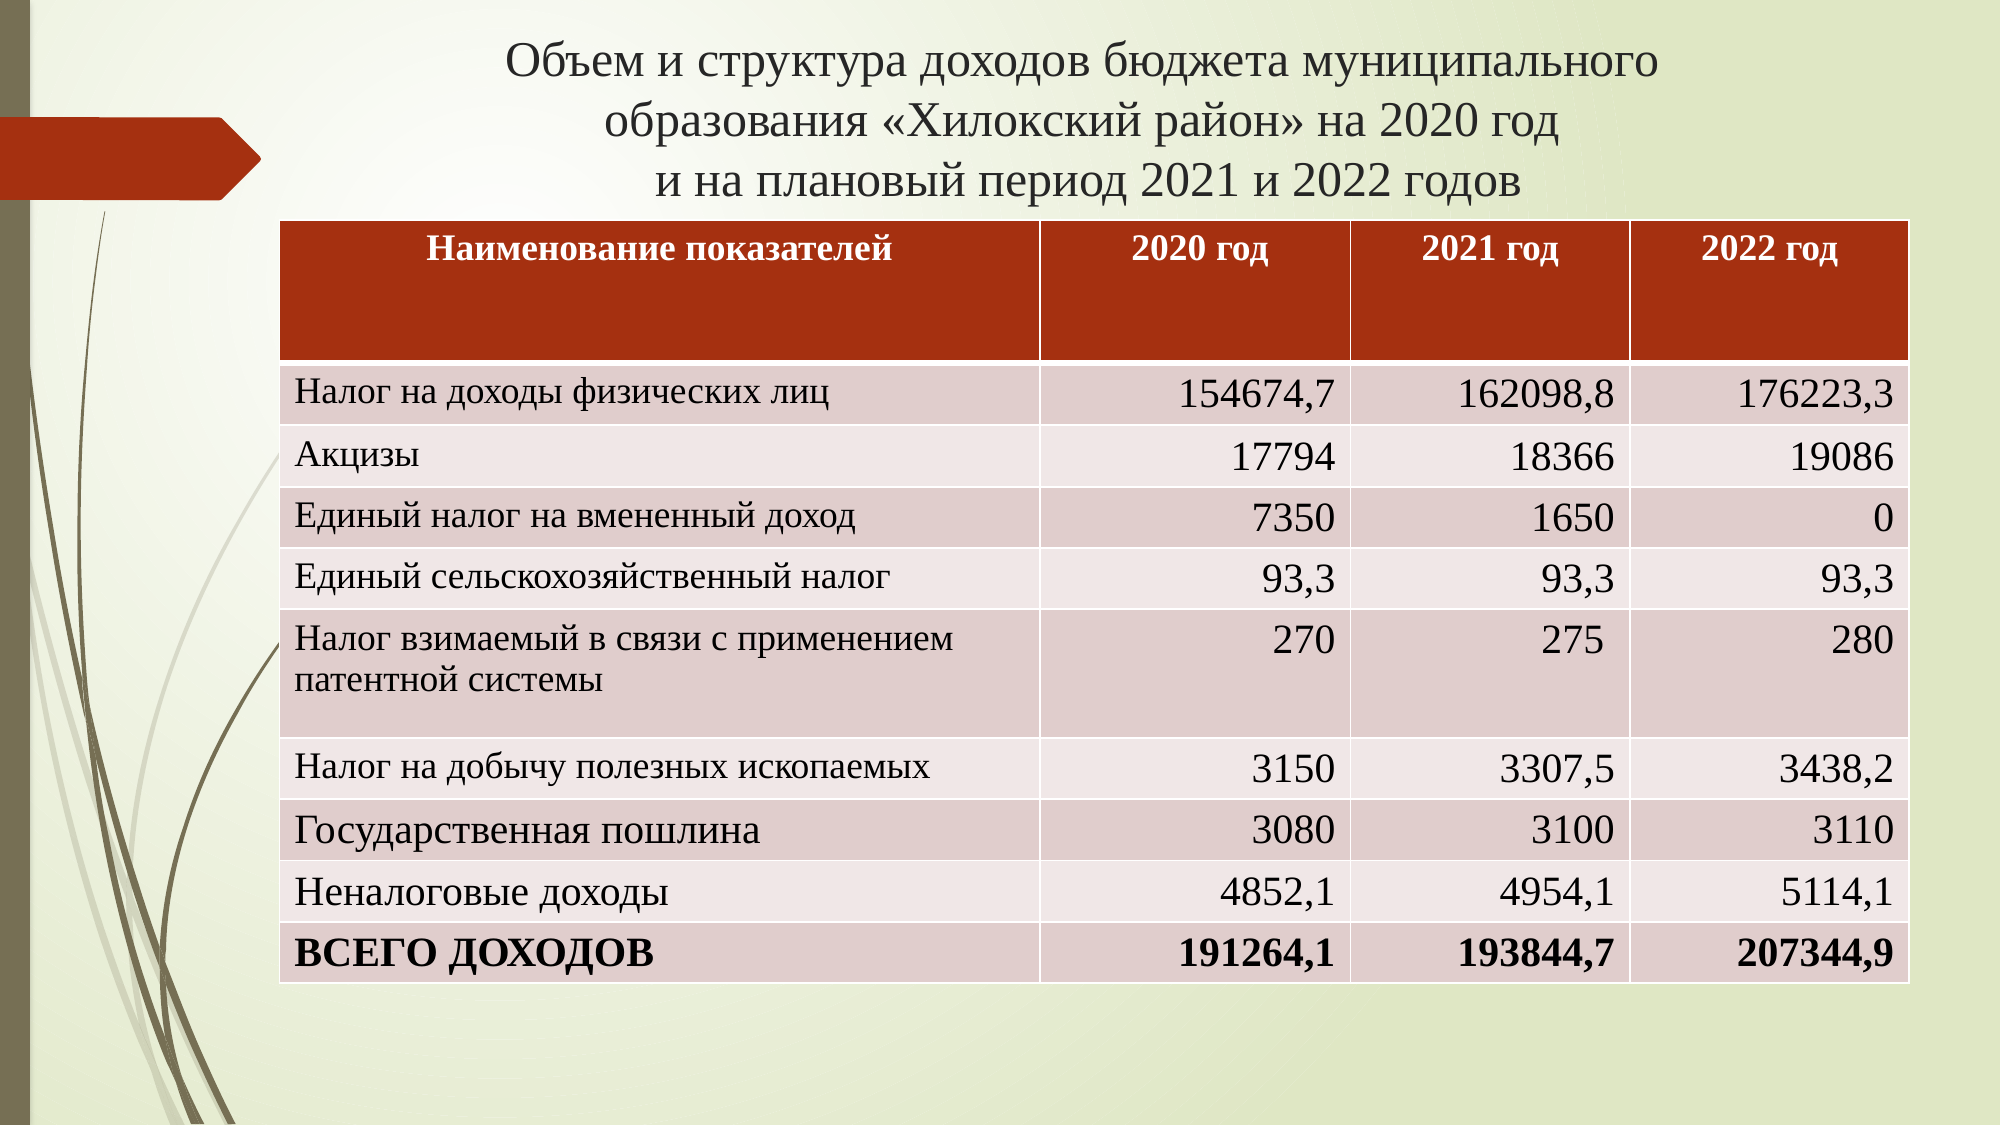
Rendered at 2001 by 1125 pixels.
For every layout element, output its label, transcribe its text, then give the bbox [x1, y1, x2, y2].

table_cell 4852,1 [1041, 861, 1350, 921]
table_cell Налог на добычу полезных ископаемых [280, 739, 1039, 798]
table_cell 3080 [1041, 800, 1350, 860]
table_header Наименование показателей [280, 221, 1039, 360]
table_cell 93,3 [1041, 549, 1350, 608]
table_cell 19086 [1631, 426, 1908, 486]
table_cell 7350 [1041, 488, 1350, 547]
table_header 2020 год [1041, 221, 1350, 360]
table_cell 4954,1 [1351, 861, 1629, 921]
table_cell 270 [1041, 610, 1350, 737]
table_cell 93,3 [1351, 549, 1629, 608]
table_cell 93,3 [1631, 549, 1908, 608]
table_cell 5114,1 [1631, 861, 1908, 921]
table_cell 3100 [1351, 800, 1629, 860]
table_cell 162098,8 [1351, 366, 1629, 424]
table_cell 3150 [1041, 739, 1350, 798]
table_cell Единый сельскохозяйственный налог [280, 549, 1039, 608]
table_cell 193844,7 [1351, 923, 1629, 982]
table_cell 3110 [1631, 800, 1908, 860]
table_cell Акцизы [280, 426, 1039, 486]
table_cell 207344,9 [1631, 923, 1908, 982]
table_cell Единый налог на вмененный доход [280, 488, 1039, 547]
table_cell 280 [1631, 610, 1908, 737]
table_cell Неналоговые доходы [280, 861, 1039, 921]
table_cell 1650 [1351, 488, 1629, 547]
table_cell 0 [1631, 488, 1908, 547]
table_cell 3307,5 [1351, 739, 1629, 798]
table_cell 191264,1 [1041, 923, 1350, 982]
title Объем и структура доходов бюджета муниципального образования «Хилокский район» на 2020 год и на плановый период 2021 и 2022 годов [338, 19, 1839, 197]
table_header 2022 год [1631, 221, 1908, 360]
table_cell Государственная пошлина [280, 800, 1039, 860]
table_header 2021 год [1351, 221, 1629, 360]
table_cell 17794 [1041, 426, 1350, 486]
table_cell 154674,7 [1041, 366, 1350, 424]
table_cell 3438,2 [1631, 739, 1908, 798]
table_cell 176223,3 [1631, 366, 1908, 424]
table_cell 275 [1351, 610, 1629, 737]
table_cell 18366 [1351, 426, 1629, 486]
table_cell Налог на доходы физических лиц [280, 366, 1039, 424]
table_cell Налог взимаемый в связи с применением патентной системы [280, 610, 1039, 737]
table_cell ВСЕГО ДОХОДОВ [280, 923, 1039, 982]
